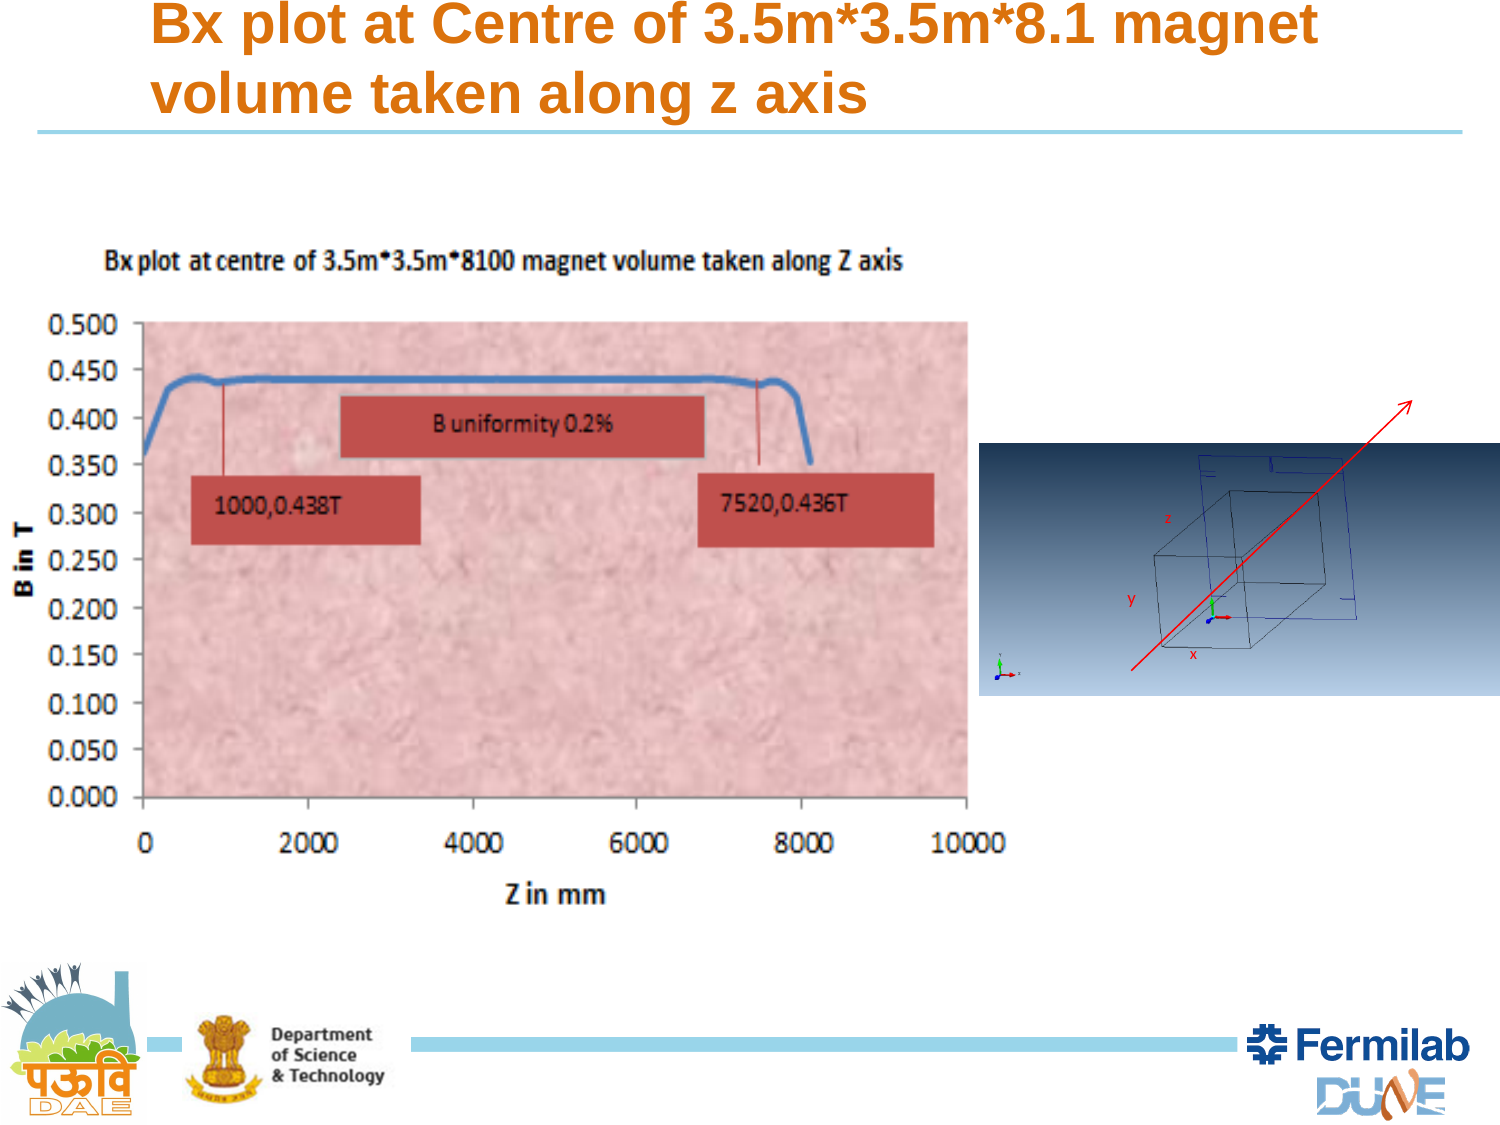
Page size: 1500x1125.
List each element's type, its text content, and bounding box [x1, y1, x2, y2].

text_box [1130, 399, 1413, 671]
picture [0, 0, 1500, 1125]
title Bx plot at Centre of 3.5m*3.5m*8.1 magnet volume taken along z axis [150, 12, 1375, 125]
